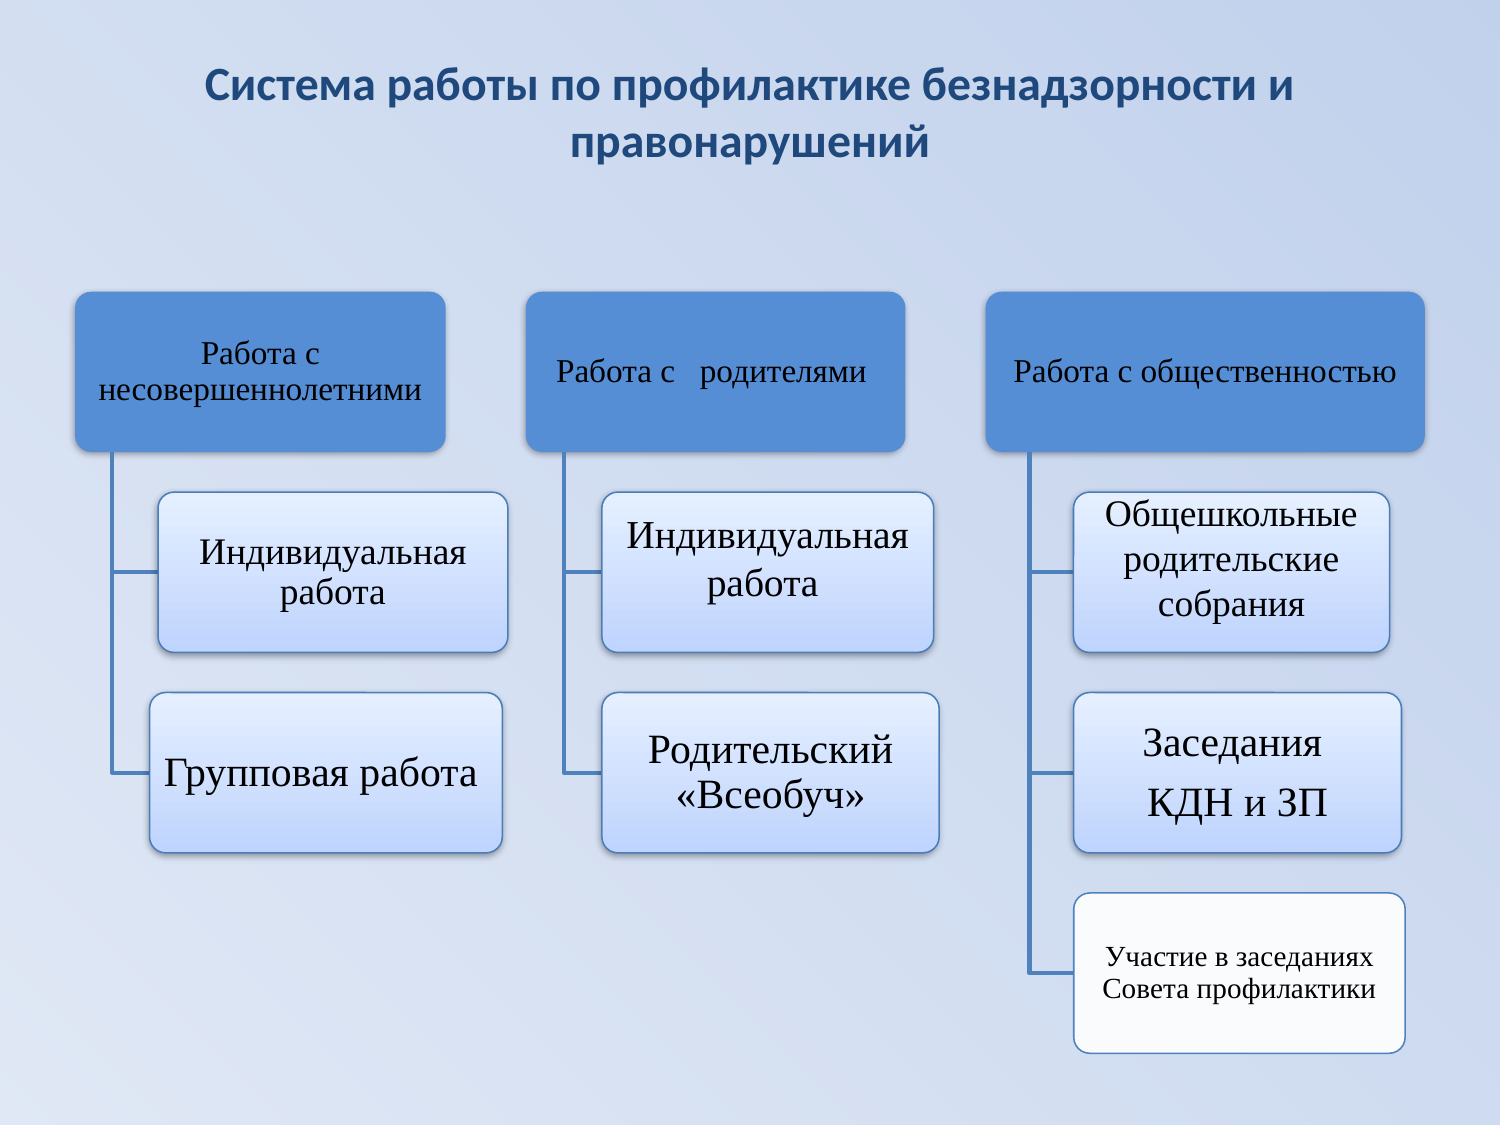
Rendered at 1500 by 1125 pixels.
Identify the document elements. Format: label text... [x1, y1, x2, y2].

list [74, 219, 1426, 1125]
title Система работы по профилактике безнадзорности и правонарушений [75, 45, 1425, 219]
